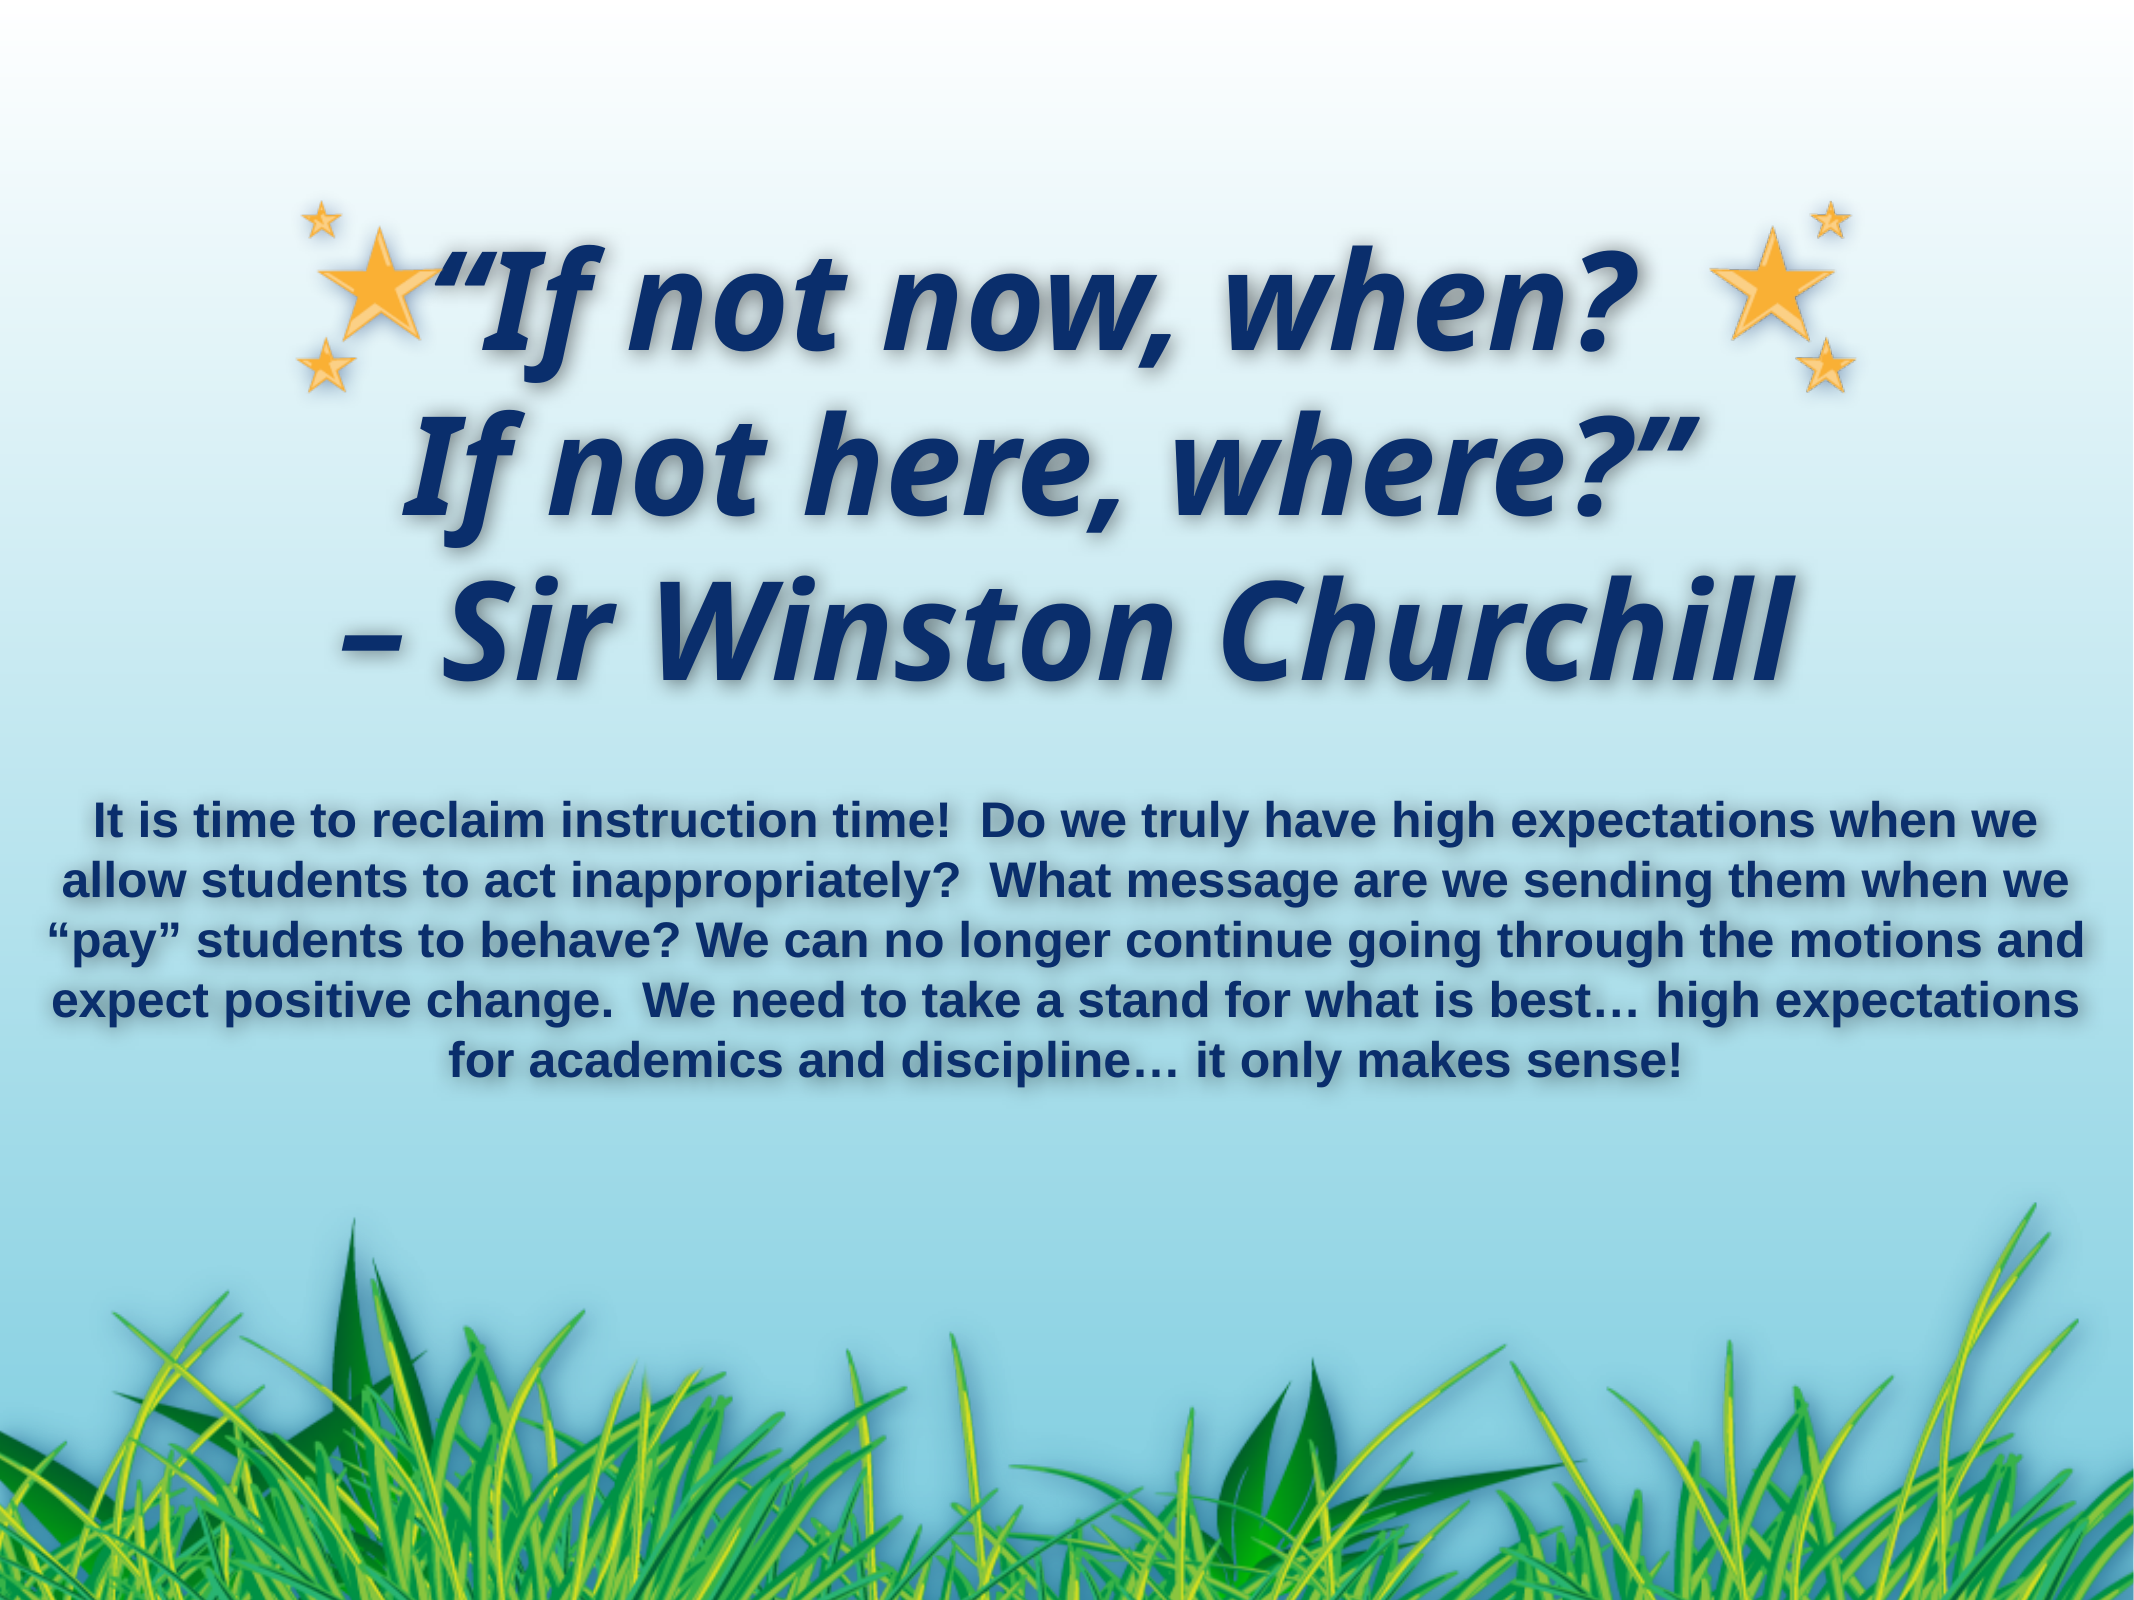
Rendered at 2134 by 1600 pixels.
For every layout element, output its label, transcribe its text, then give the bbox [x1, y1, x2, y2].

picture [0, 1182, 2134, 1600]
title “If not now, when? If not here, where?” – Sir Winston Churchill It is time to reclaim instruction time! Do we truly have high expectations when we allow students to act inappropriately? What message are we sending them when we “pay” students to behave? We can no longer continue going through the motions and expect positive change. We need to take a stand for what is best… high expectations for academics and discipline… it only makes sense! [16, 587, 2117, 713]
picture [1700, 190, 1869, 416]
picture [284, 190, 453, 416]
